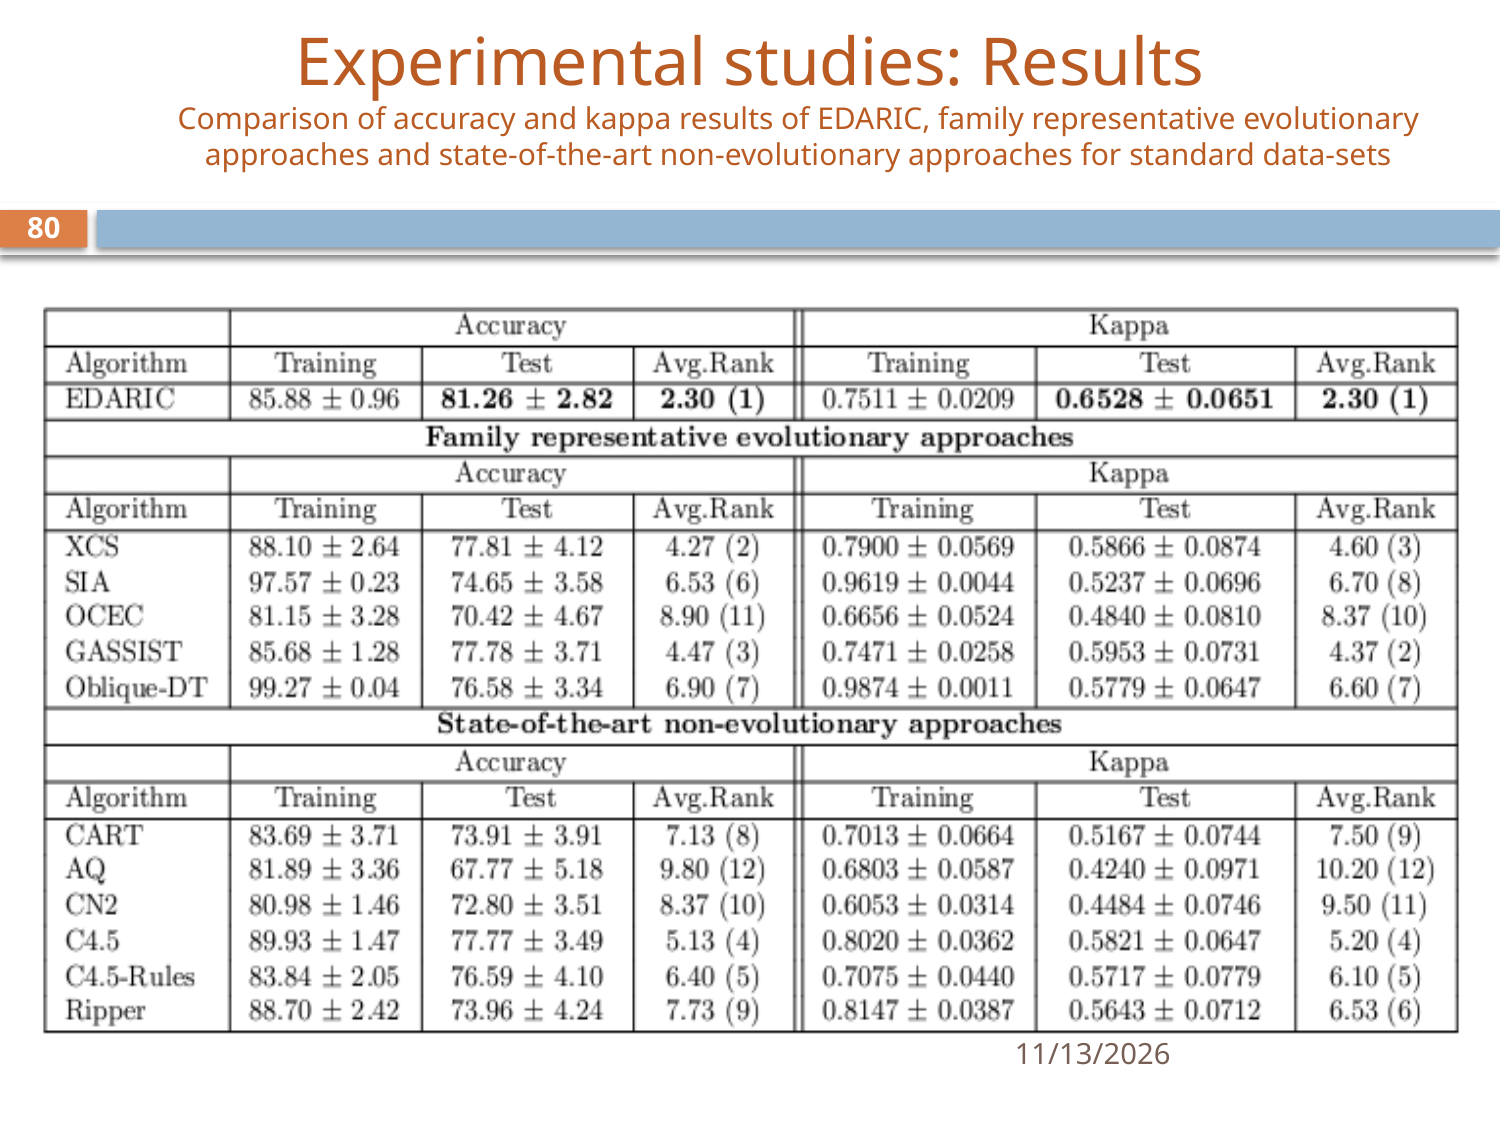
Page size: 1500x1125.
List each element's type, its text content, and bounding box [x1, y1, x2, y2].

slide_number 80 [0, 208, 88, 249]
title Experimental studies: Results Comparison of accuracy and kappa results of EDARIC, family representative evolutionary approaches and state-of-the-art non-evolutionary approaches for standard data-sets [0, 12, 1500, 218]
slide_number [999, 1048, 1438, 1085]
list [38, 299, 1463, 1038]
